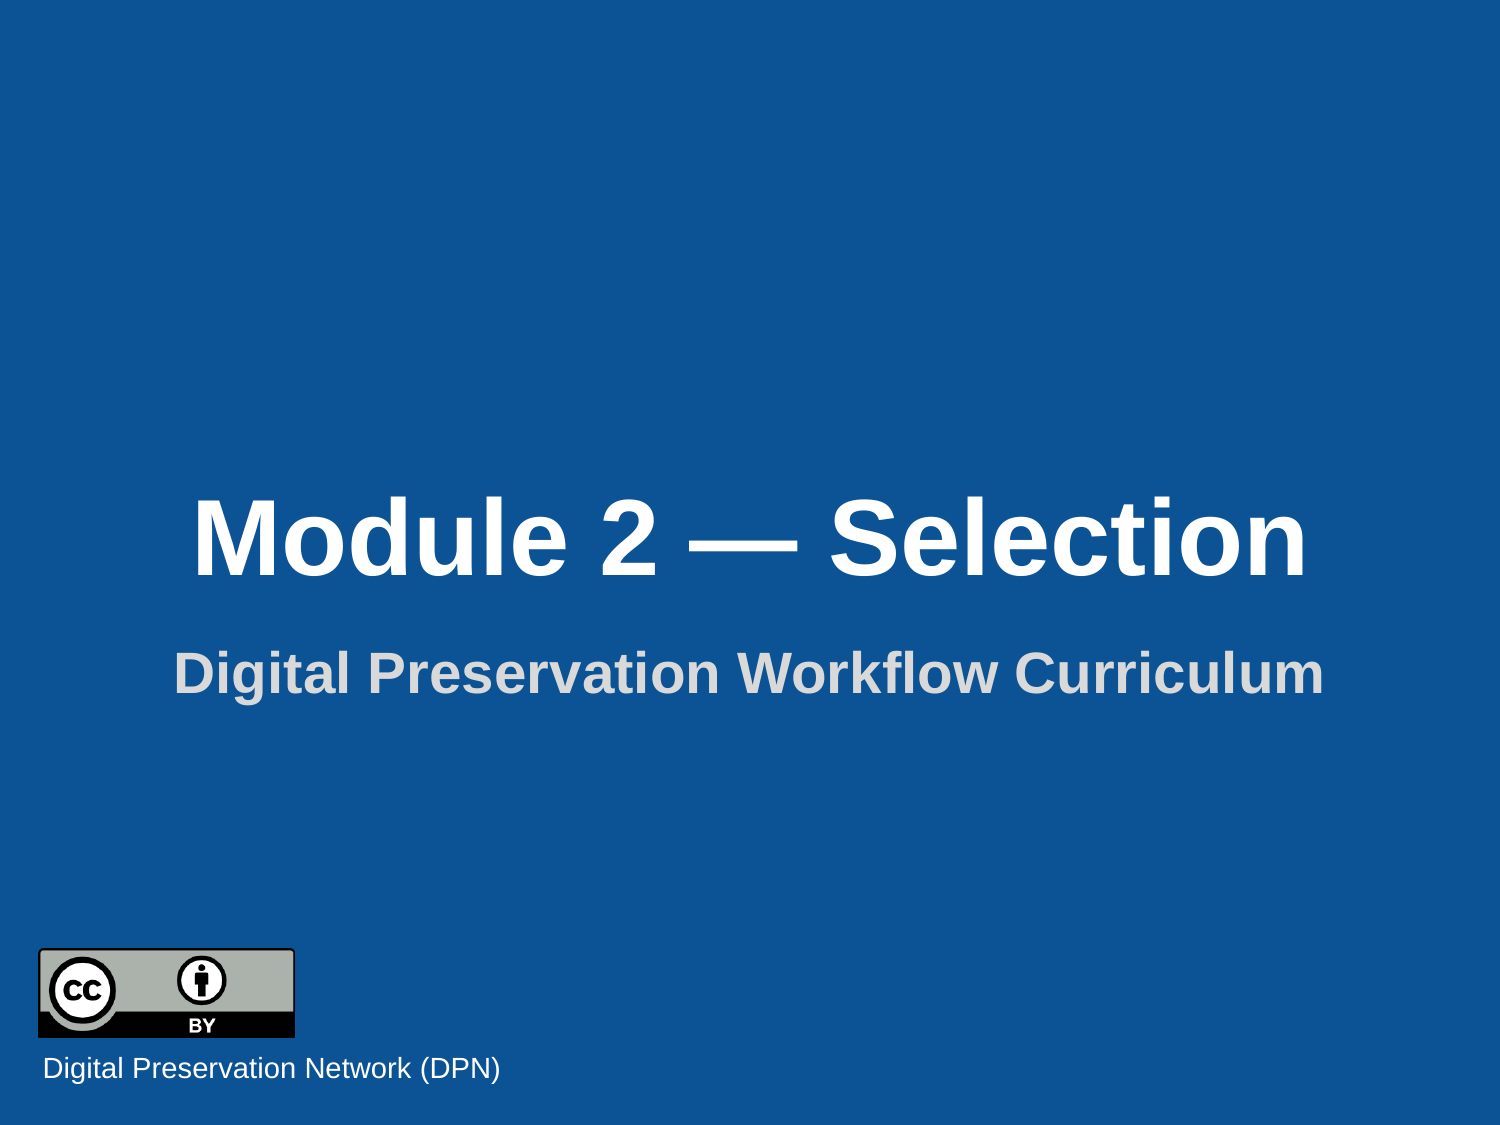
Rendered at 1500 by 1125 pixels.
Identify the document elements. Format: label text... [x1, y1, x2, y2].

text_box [26, 948, 518, 1094]
title Module 2 — Selection [51, 162, 1449, 612]
subtitle Digital Preservation Workflow Curriculum [51, 619, 1449, 794]
